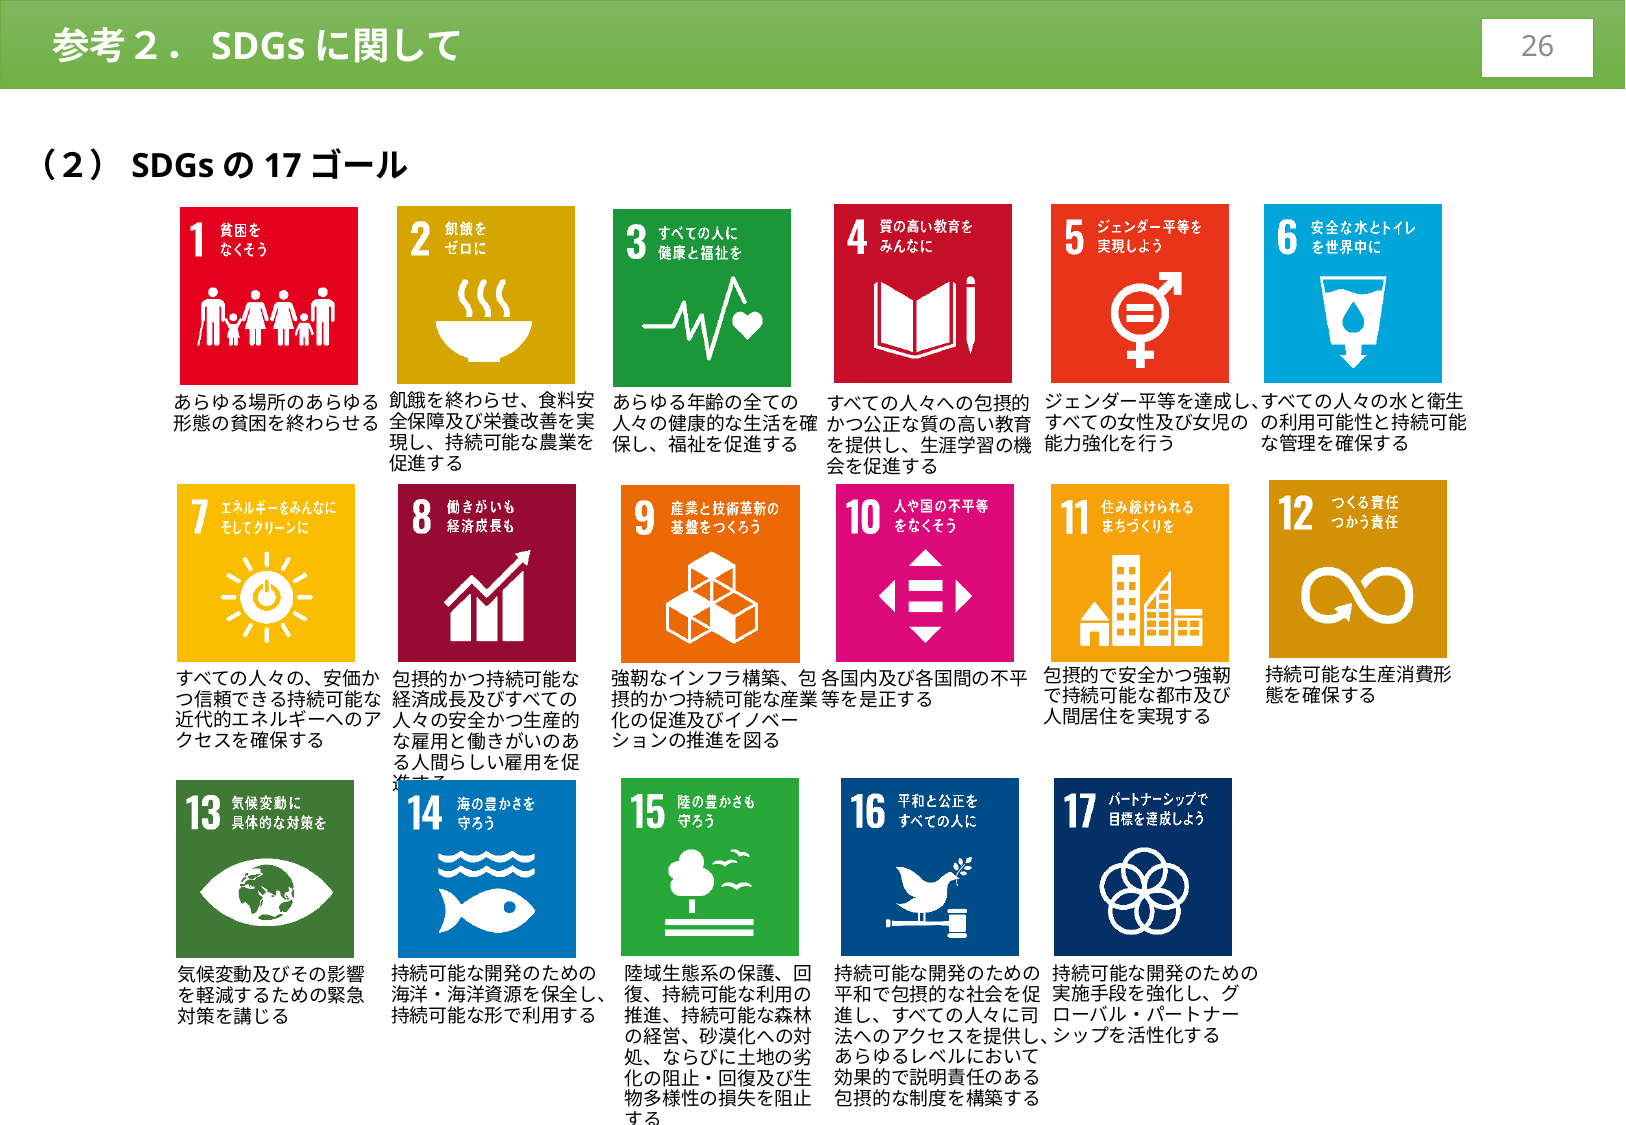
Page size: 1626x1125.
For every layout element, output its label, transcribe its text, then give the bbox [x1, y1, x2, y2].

text_box 気候変動及びその影響を軽減するための緊急対策を講じる [162, 957, 396, 1035]
picture [1279, 220, 1296, 254]
text_box すべての人々の水と衛生の利用可能性と持続可能な管理を確保する [1245, 384, 1482, 462]
text_box 陸域生態系の保護、回復、持続可能な利用の推進、持続可能な森林の経営、砂漠化への対処、ならびに土地の劣化の阻止・回復及び生物多様性の損失を阻止する [610, 956, 831, 1125]
text_box 各国内及び各国間の不平等を是正する [807, 660, 1028, 718]
picture [1327, 242, 1337, 253]
text_box 持続可能な開発のための実施手段を強化し、グローバル・パートナーシップを活性化する [1037, 955, 1275, 1054]
slide_number 25 [1481, 18, 1594, 78]
text_box 飢餓を終わらせ、食料安全保障及び栄養改善を実現し、持続可能な農業を促進する [374, 383, 611, 482]
text_box （２）SDGsの17ゴール [0, 119, 1527, 196]
picture [1322, 284, 1384, 367]
picture [834, 204, 1012, 383]
text_box 持続可能な開発のための海洋・海洋資源を保全し、持続可能な形で利用する [376, 956, 610, 1034]
picture [1321, 277, 1385, 286]
picture [396, 206, 575, 384]
picture [175, 780, 354, 958]
text_box すべての人々の、安価かつ信頼できる持続可能な近代的エネルギーへのアクセスを確保する [160, 660, 397, 759]
text_box 持続可能な生産消費形態を確保する [1250, 657, 1469, 714]
picture [621, 485, 800, 663]
text_box 包摂的で安全かつ強靭で持続可能な都市及び人間居住を実現する [1028, 657, 1253, 735]
text_box ジェンダー平等を達成し、すべての女性及び女児の能力強化を行う [1030, 384, 1245, 462]
text_box 包摂的かつ持続可能な経済成長及びすべての人々の安全かつ生産的な雇用と働きがいのある人間らしい雇用を促進する [377, 661, 612, 802]
text_box 持続可能な開発のための平和で包摂的な社会を促進し、すべての人々に司法へのアクセスを提供し、あらゆるレベルにおいて効果的で説明責任のある包摂的な制度を構築する [831, 956, 1057, 1117]
picture [613, 209, 791, 387]
picture [836, 484, 1014, 662]
picture [180, 207, 358, 385]
picture [621, 778, 799, 956]
picture [841, 778, 1019, 956]
picture [398, 780, 576, 958]
picture [1269, 480, 1447, 658]
text_box 強靭なインフラ構築、包摂的かつ持続可能な産業化の促進及びイノベーションの推進を図る [597, 660, 834, 759]
picture [1051, 204, 1229, 383]
text_box すべての人々への包摂的かつ公正な質の高い教育を提供し、生涯学習の機会を促進する [811, 386, 1048, 485]
text_box あらゆる場所のあらゆる形態の貧困を終わらせる [159, 384, 374, 442]
picture [398, 484, 576, 662]
picture [177, 484, 355, 662]
text_box あらゆる年齢の全ての人々の健康的な生活を確保し、福祉を促進する [597, 384, 834, 463]
text_box 参考２．SDGsに関して [0, 0, 1625, 89]
picture [1051, 484, 1229, 662]
picture [1054, 778, 1232, 956]
